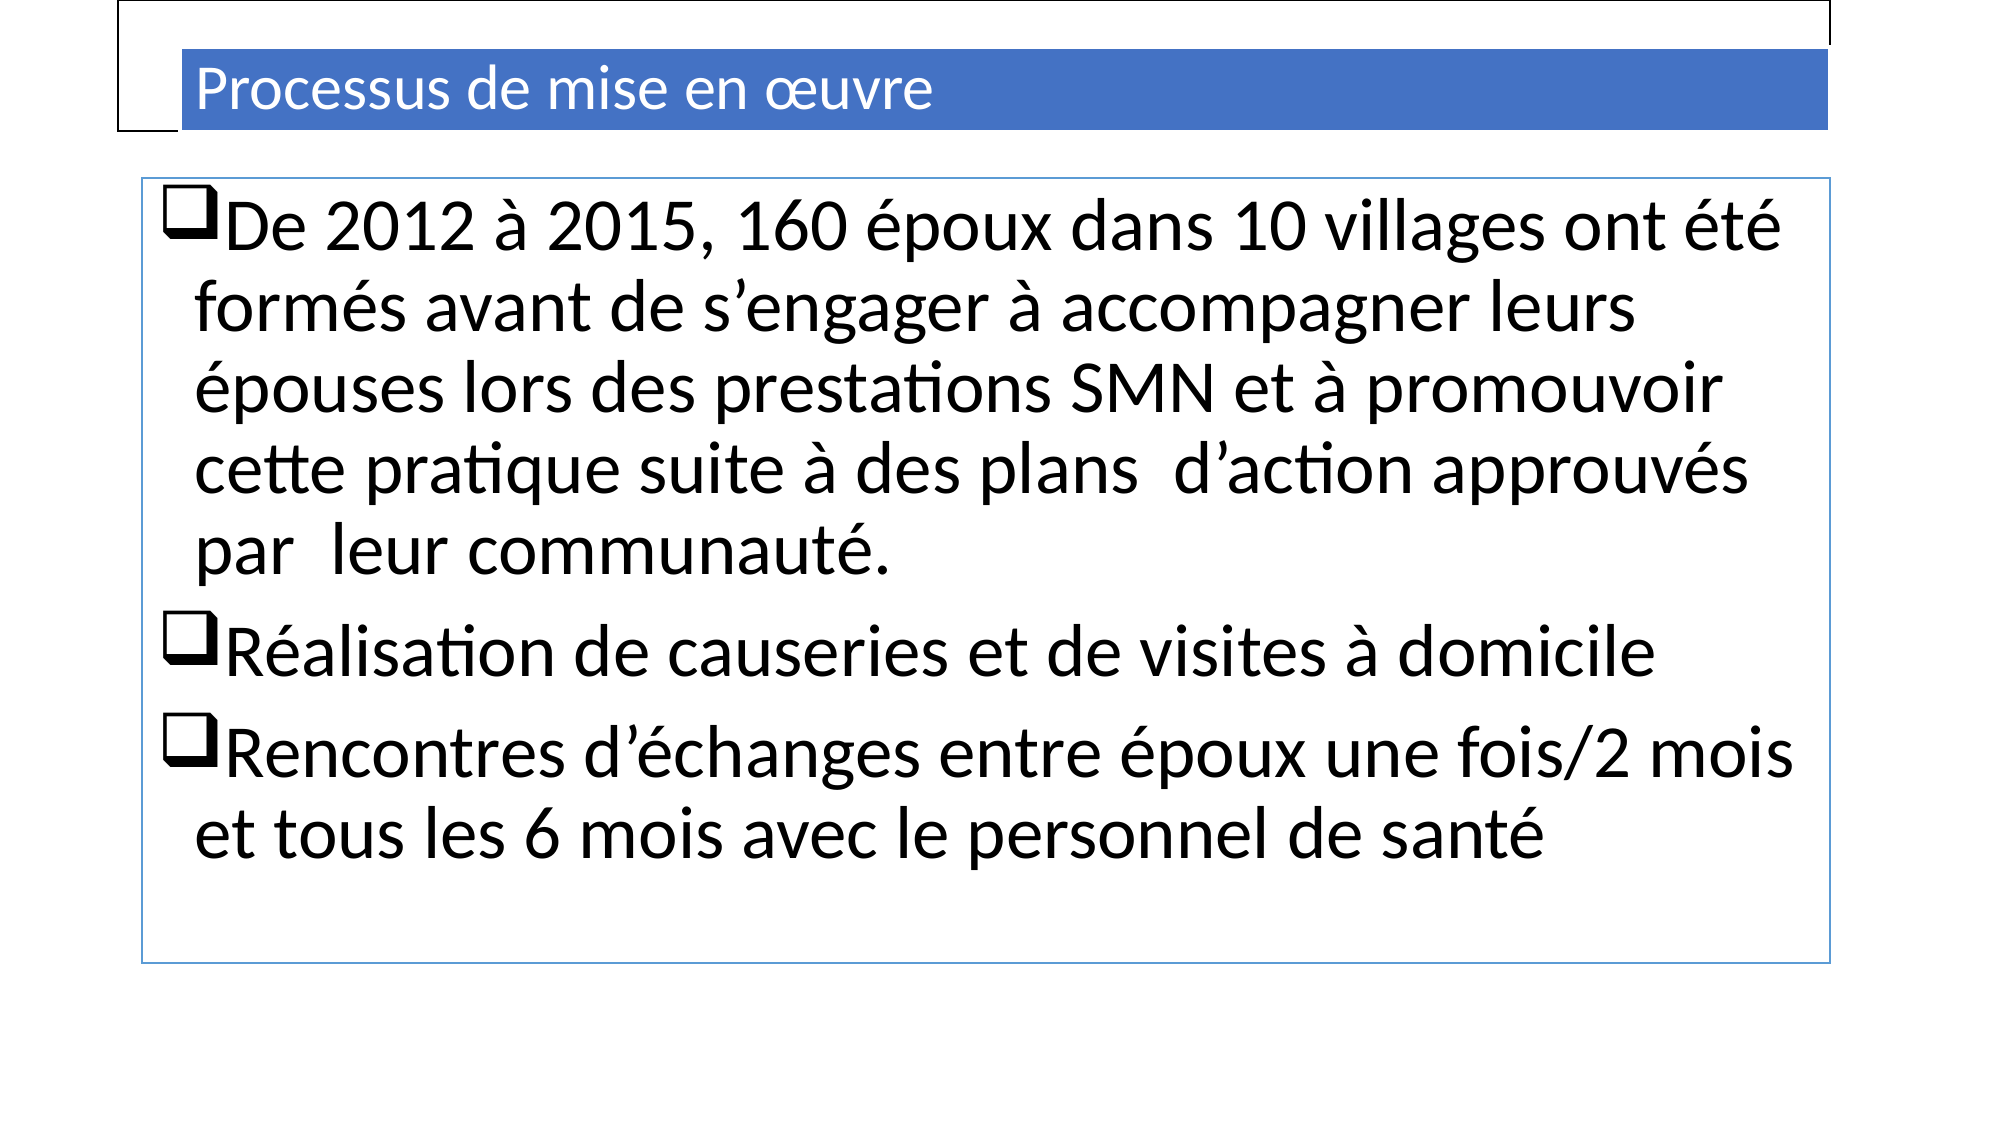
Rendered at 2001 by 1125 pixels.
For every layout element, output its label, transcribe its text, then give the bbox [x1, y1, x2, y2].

text_box Processus de mise en œuvre [178, 45, 1831, 133]
title [117, 0, 1831, 132]
list De 2012 à 2015, 160 époux dans 10 villages ont été formés avant de s’engager à accompagner leurs épouses lors des prestations SMN et à promouvoir cette pratique suite à des plans d’action approuvés par leur communauté. Réalisation de causeries et de visites à domicile Rencontres d’échanges entre époux une fois/2 mois et tous les 6 mois avec le personnel de santé [141, 177, 1831, 964]
